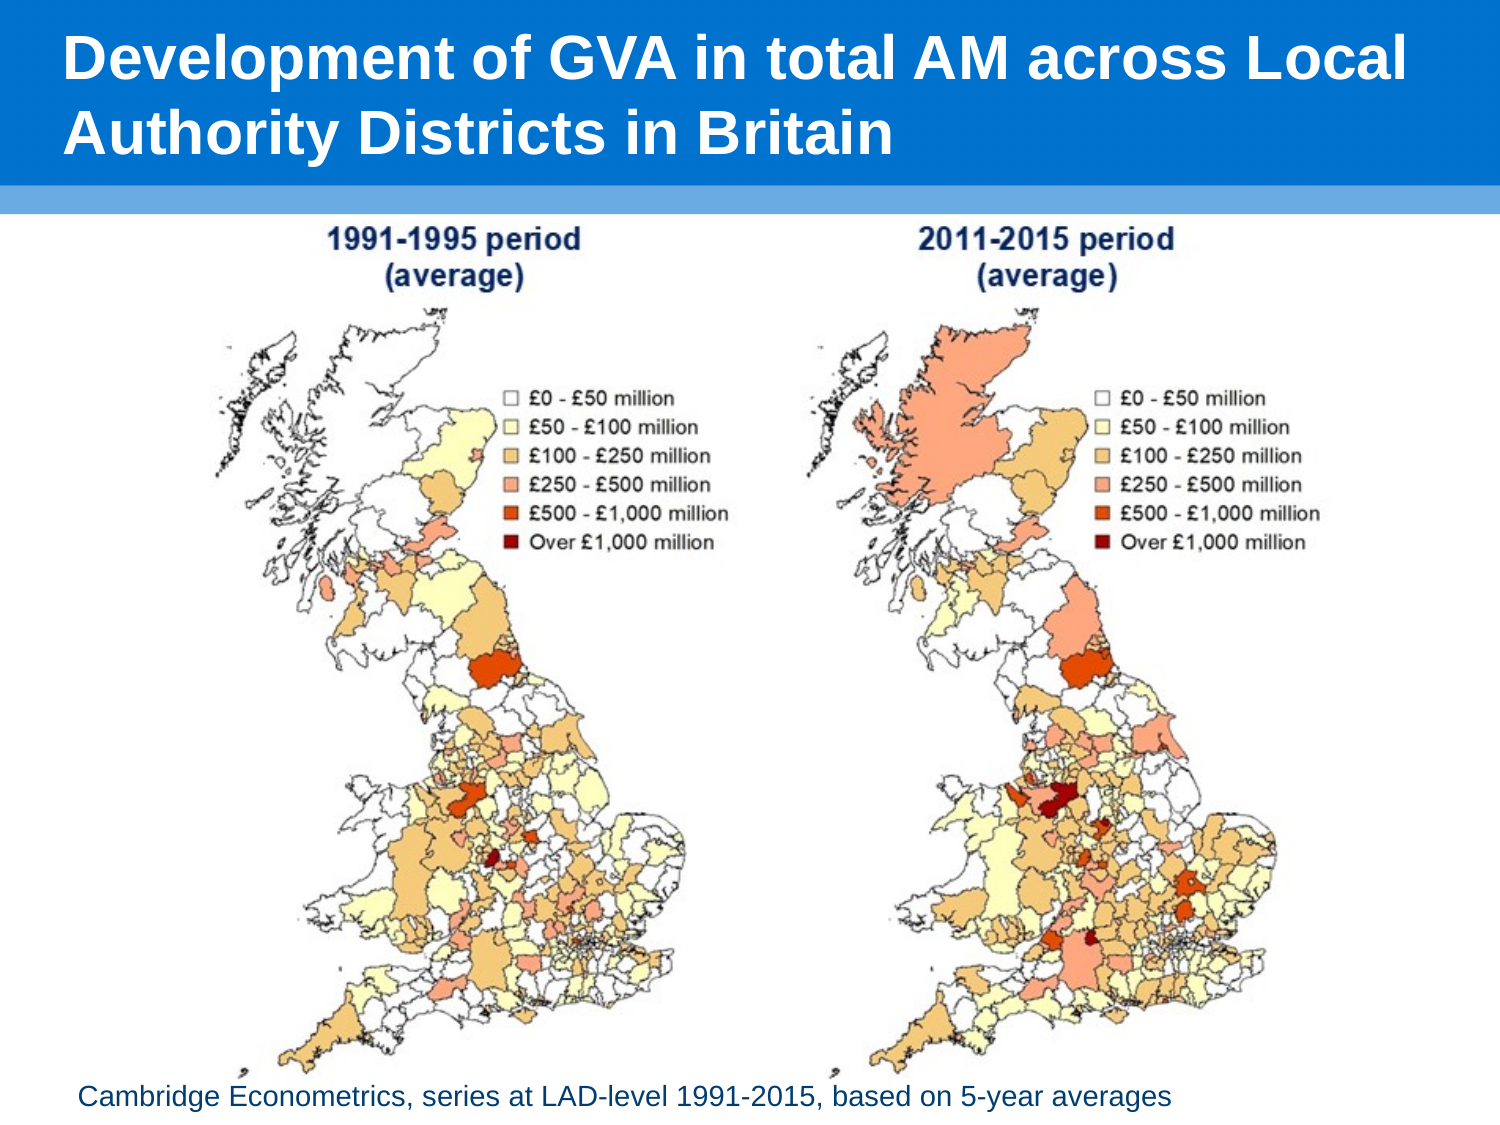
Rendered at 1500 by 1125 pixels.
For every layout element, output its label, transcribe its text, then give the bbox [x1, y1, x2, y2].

picture [0, 0, 1500, 216]
picture [158, 219, 1342, 1089]
text_box Cambridge Econometrics, series at LAD-level 1991-2015, based on 5-year averages [62, 1069, 1437, 1120]
title Development of GVA in total AM across Local Authority Districts in Britain [62, 16, 1438, 87]
